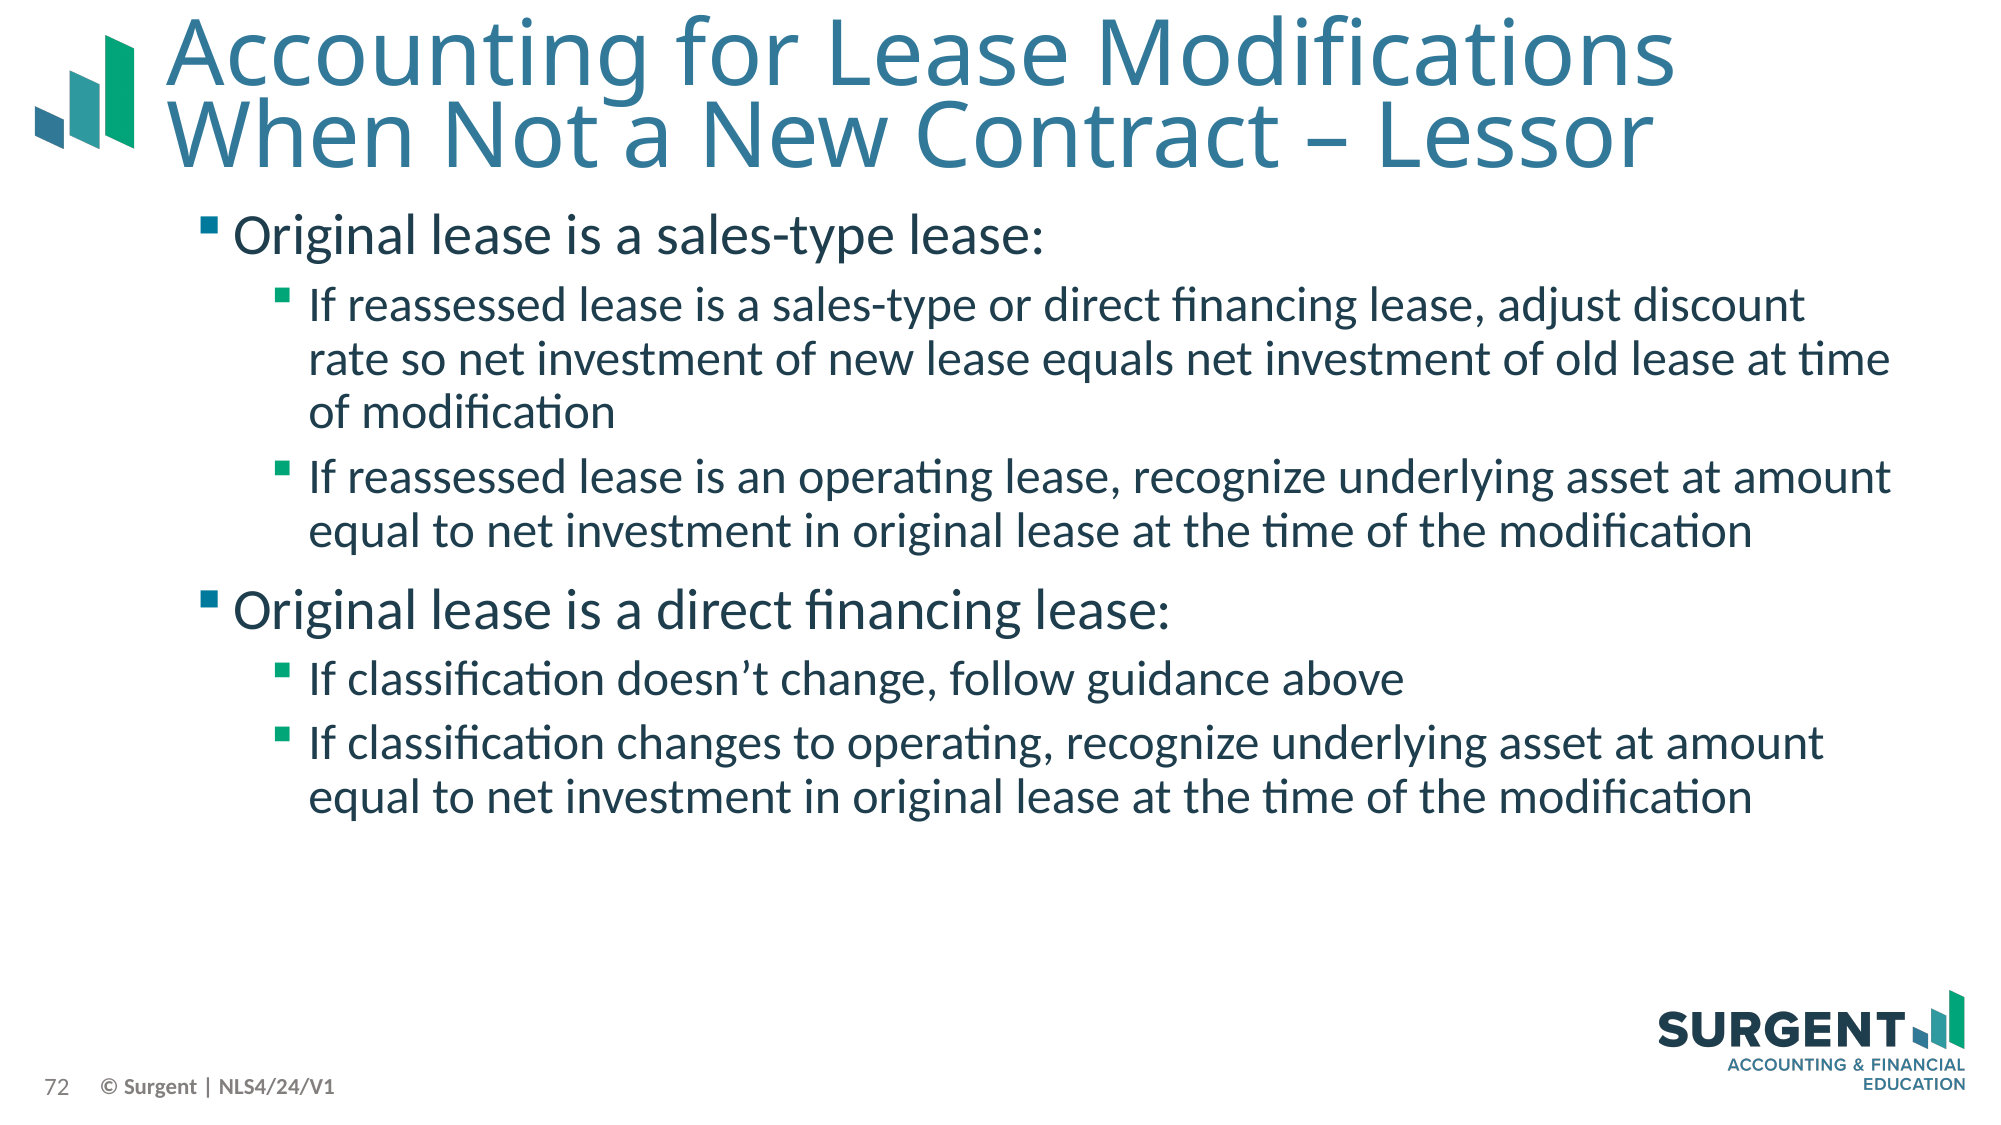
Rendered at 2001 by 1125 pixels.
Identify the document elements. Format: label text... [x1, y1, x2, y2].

list Original lease is a sales-type lease: If reassessed lease is a sales-type or direct financing lease, adjust discount rate so net investment of new lease equals net investment of old lease at time of modification If reassessed lease is an operating lease, recognize underlying asset at amount equal to net investment in original lease at the time of the modification Original lease is a direct financing lease: If classification doesn’t change, follow guidance above If classification changes to operating, recognize underlying asset at amount equal to net investment in original lease at the time of the modification [180, 197, 1910, 967]
footer © Surgent | NLS4/24/V1 [85, 1055, 402, 1115]
title Accounting for Lease Modifications When Not a New Contract – Lessor [151, 55, 1915, 149]
slide_number 72 [0, 1055, 85, 1115]
